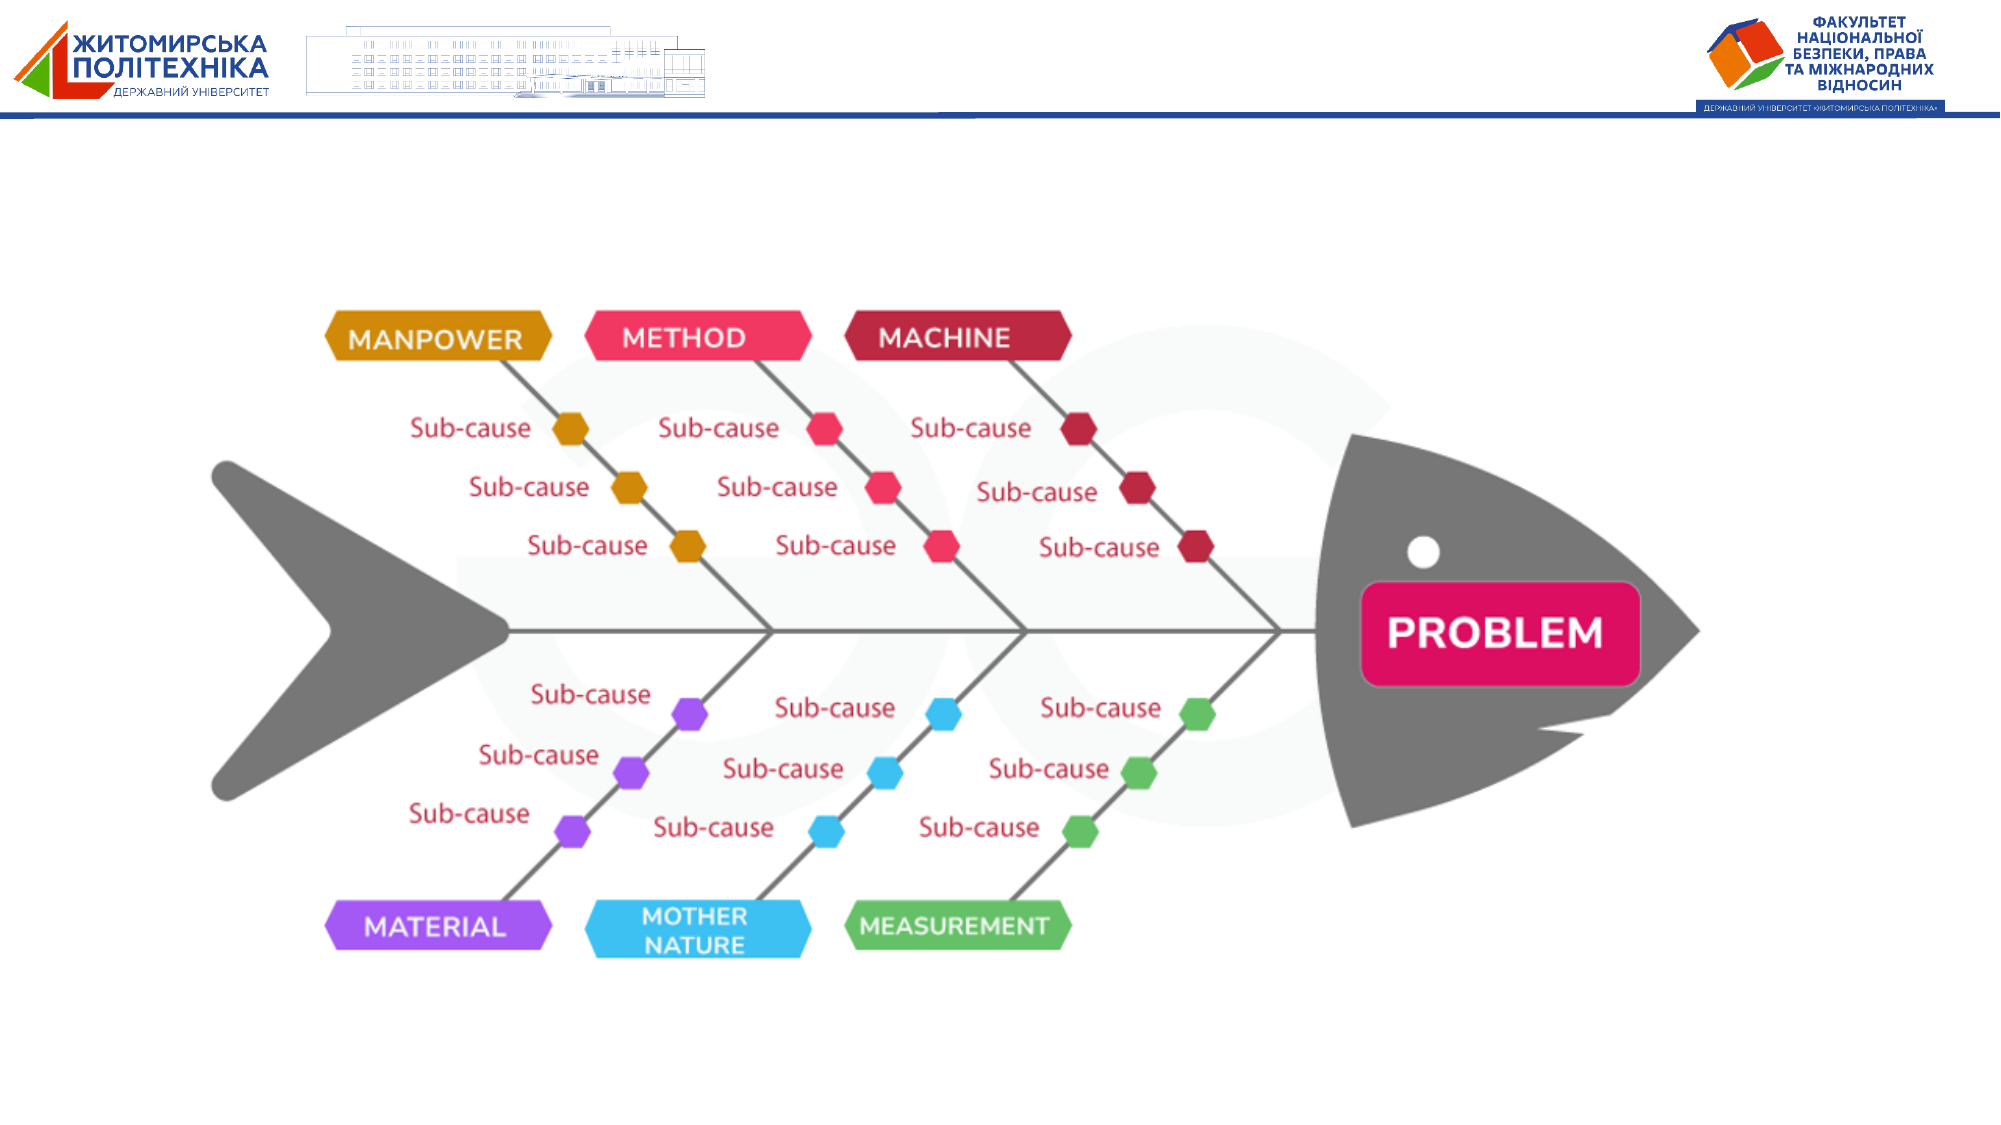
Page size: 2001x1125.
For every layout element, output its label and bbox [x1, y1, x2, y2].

picture [1696, 14, 1945, 116]
picture [306, 26, 705, 98]
picture [13, 20, 269, 99]
picture [167, 232, 1770, 1044]
